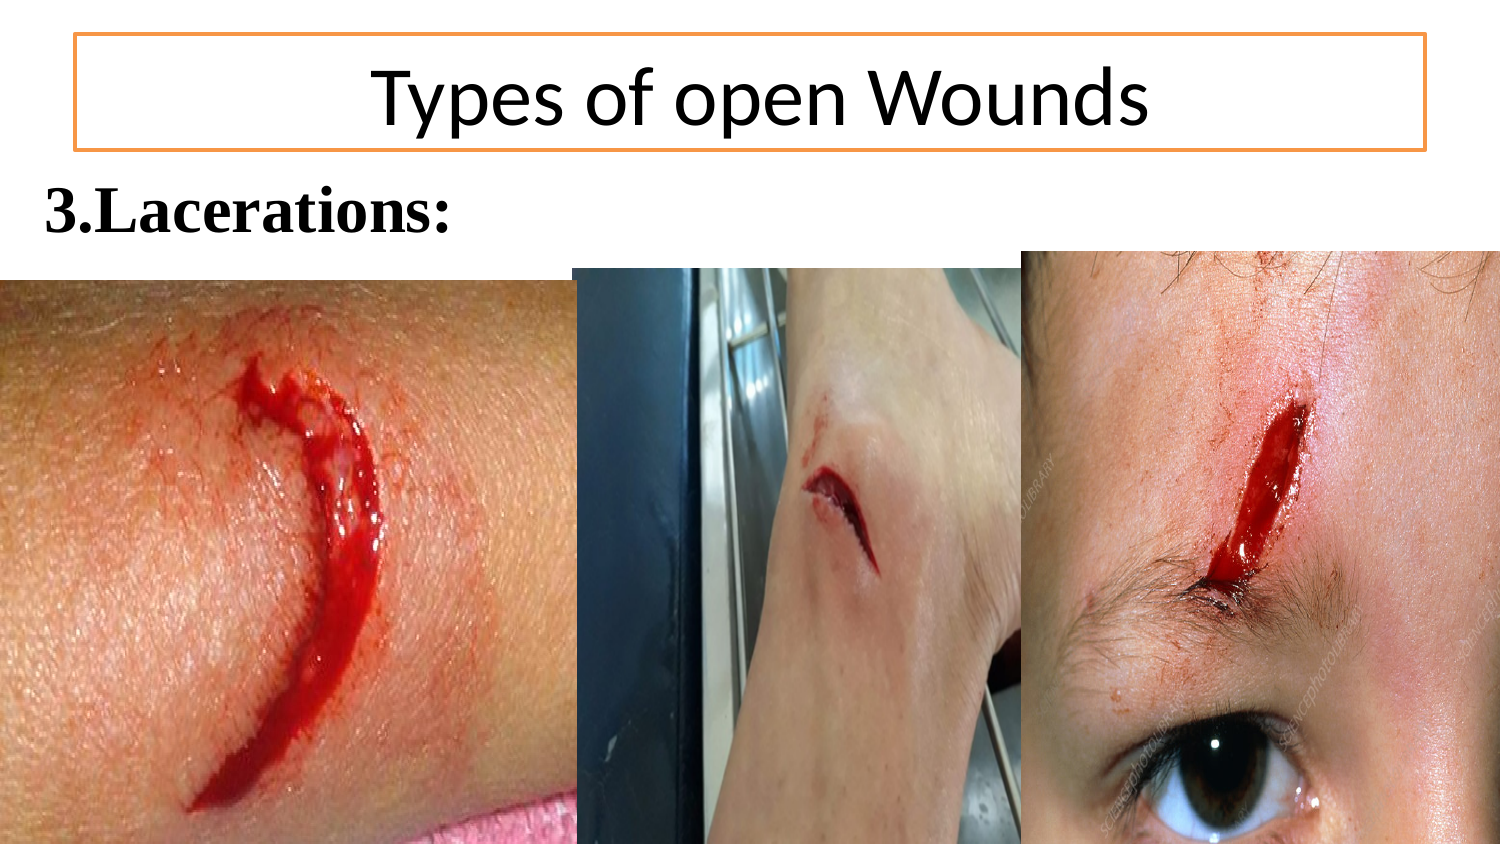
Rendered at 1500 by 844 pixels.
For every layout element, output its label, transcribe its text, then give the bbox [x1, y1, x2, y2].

title Types of open Wounds [73, 32, 1427, 152]
list 3.Lacerations: [29, 32, 1400, 278]
picture [0, 251, 1500, 844]
